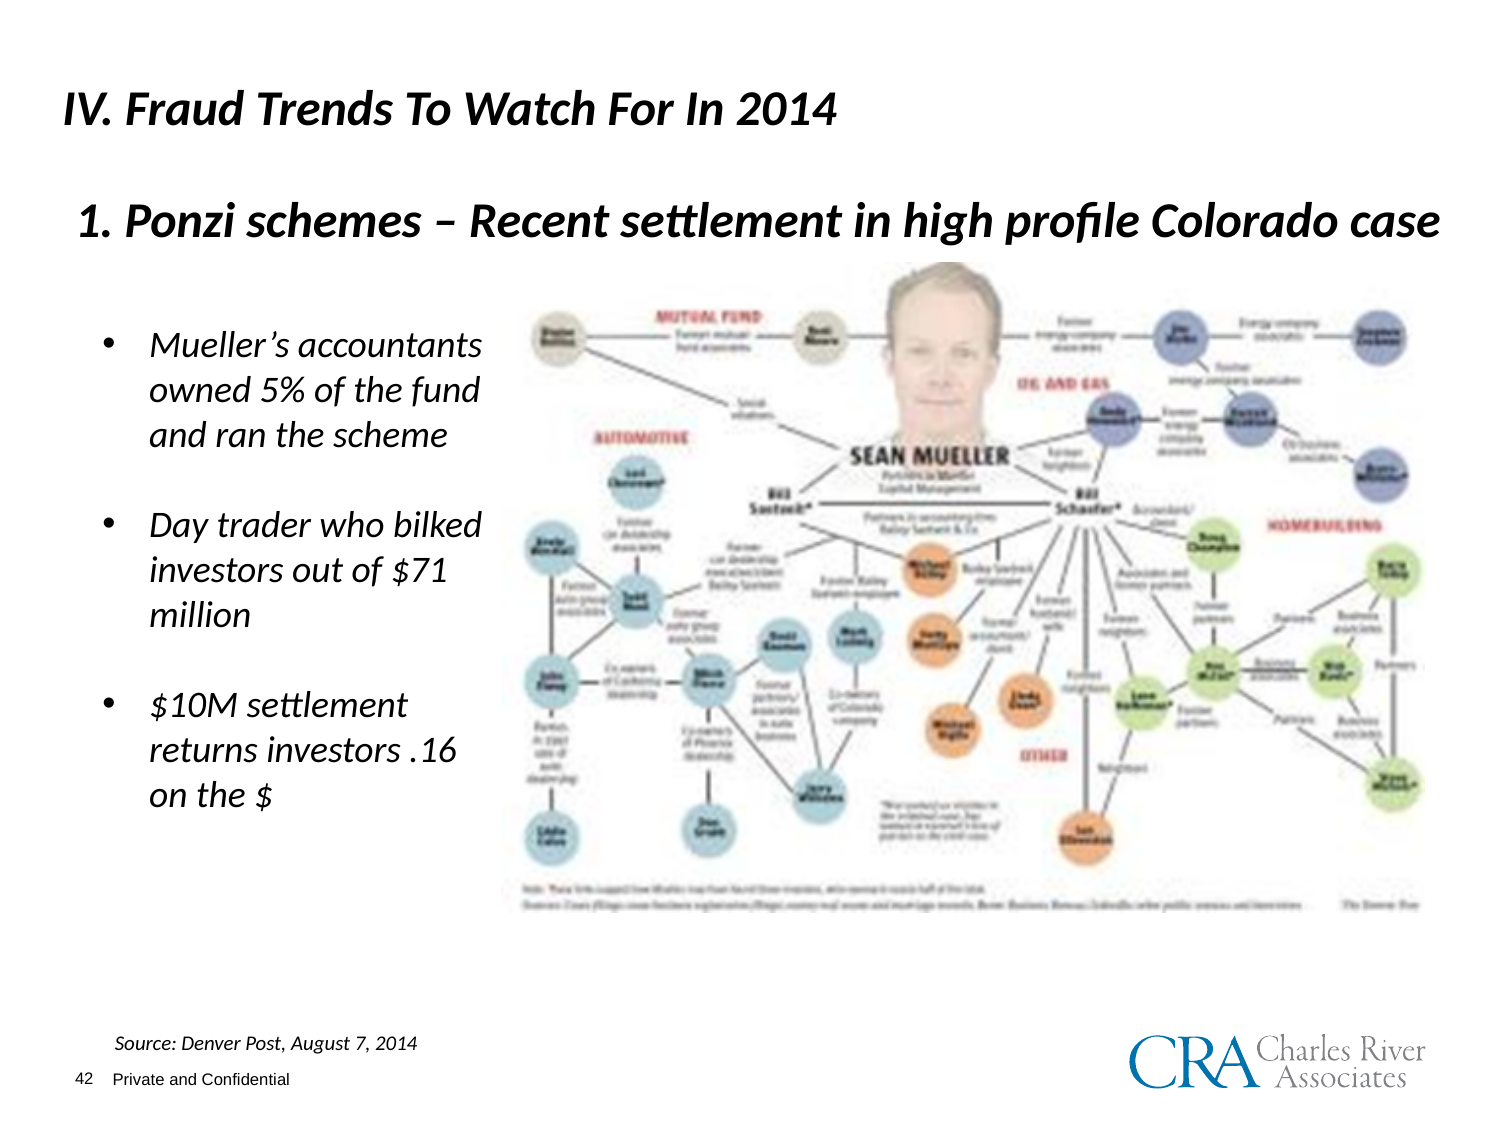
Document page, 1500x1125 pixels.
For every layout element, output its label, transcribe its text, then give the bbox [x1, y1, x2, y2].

picture [500, 262, 1426, 913]
text_box Mueller’s accountants owned 5% of the fund and ran the scheme Day trader who bilked investors out of $71 million $10M settlement returns investors .16 on the $ [87, 312, 495, 868]
title IV. Fraud Trends To Watch For In 2014 [62, 74, 1413, 188]
text_box Source: Denver Post, August 7, 2014 [99, 1021, 554, 1087]
slide_number 42 [75, 1051, 122, 1088]
list 1. Ponzi schemes – Recent settlement in high profile Colorado case [74, 187, 1451, 938]
